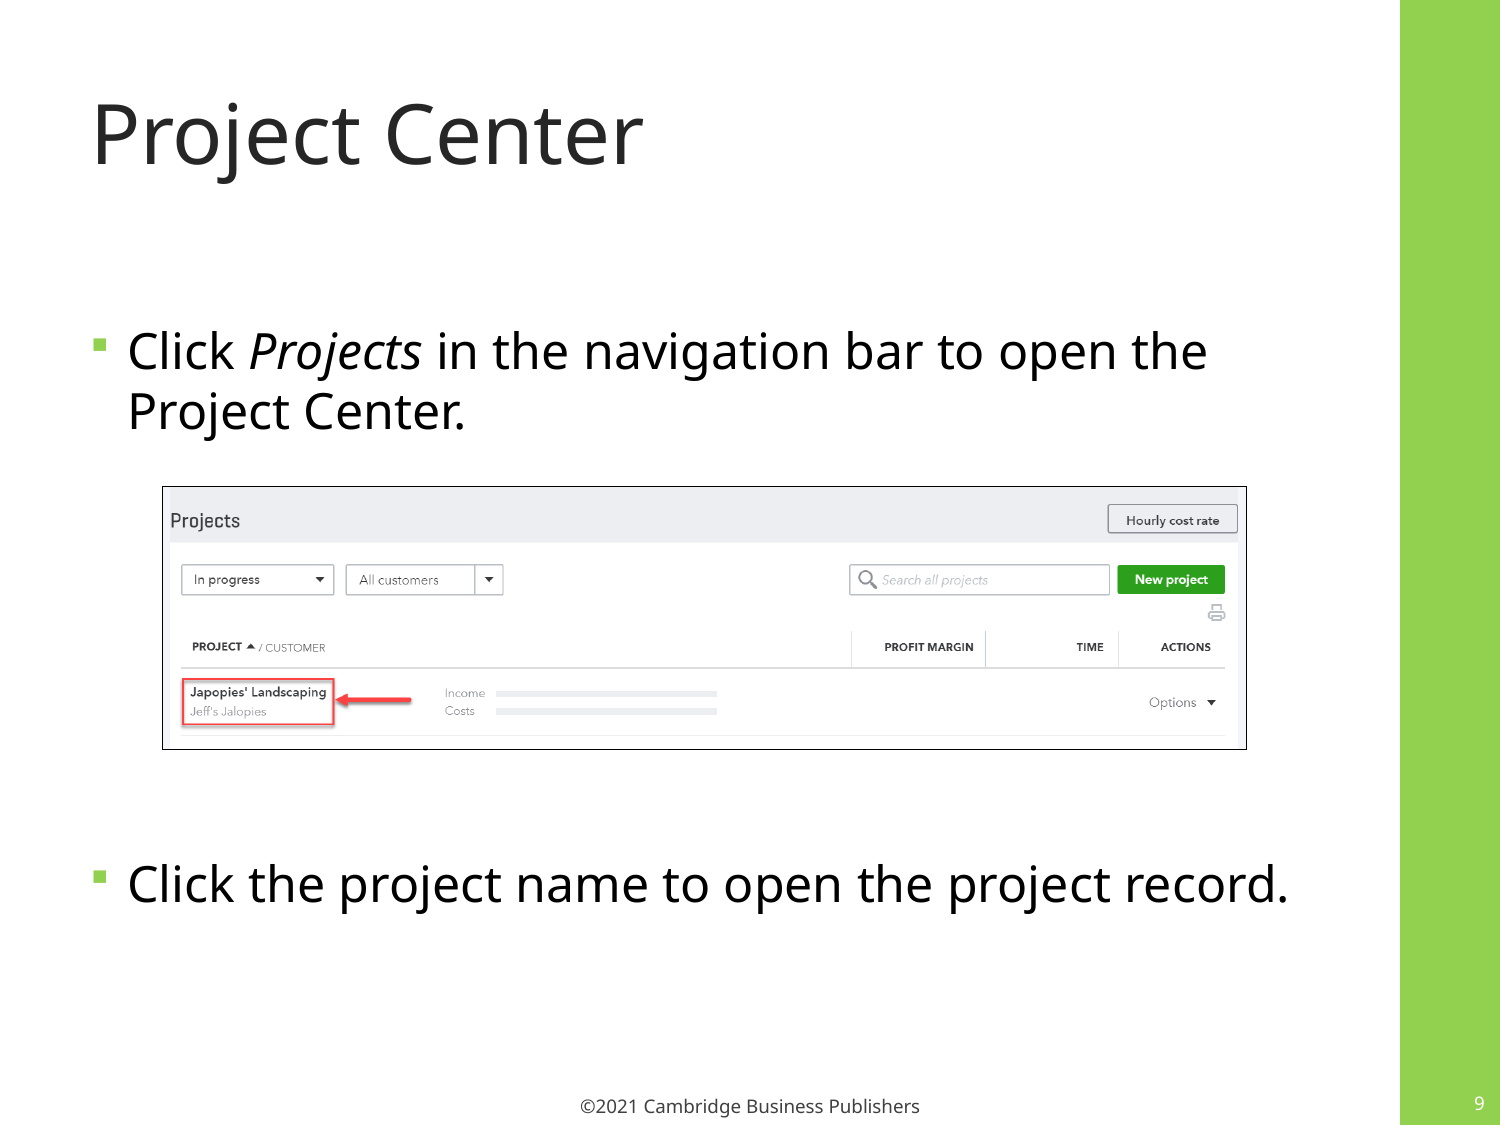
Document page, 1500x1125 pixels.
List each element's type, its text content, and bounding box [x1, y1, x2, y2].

footer ©2021 Cambridge Business Publishers [426, 1080, 1074, 1125]
title Project Center [75, 0, 1400, 275]
list Click Projects in the navigation bar to open the Project Center. Click the project name to open the project record. [75, 312, 1400, 1050]
picture [162, 486, 1247, 750]
slide_number 9 [1400, 1079, 1500, 1125]
